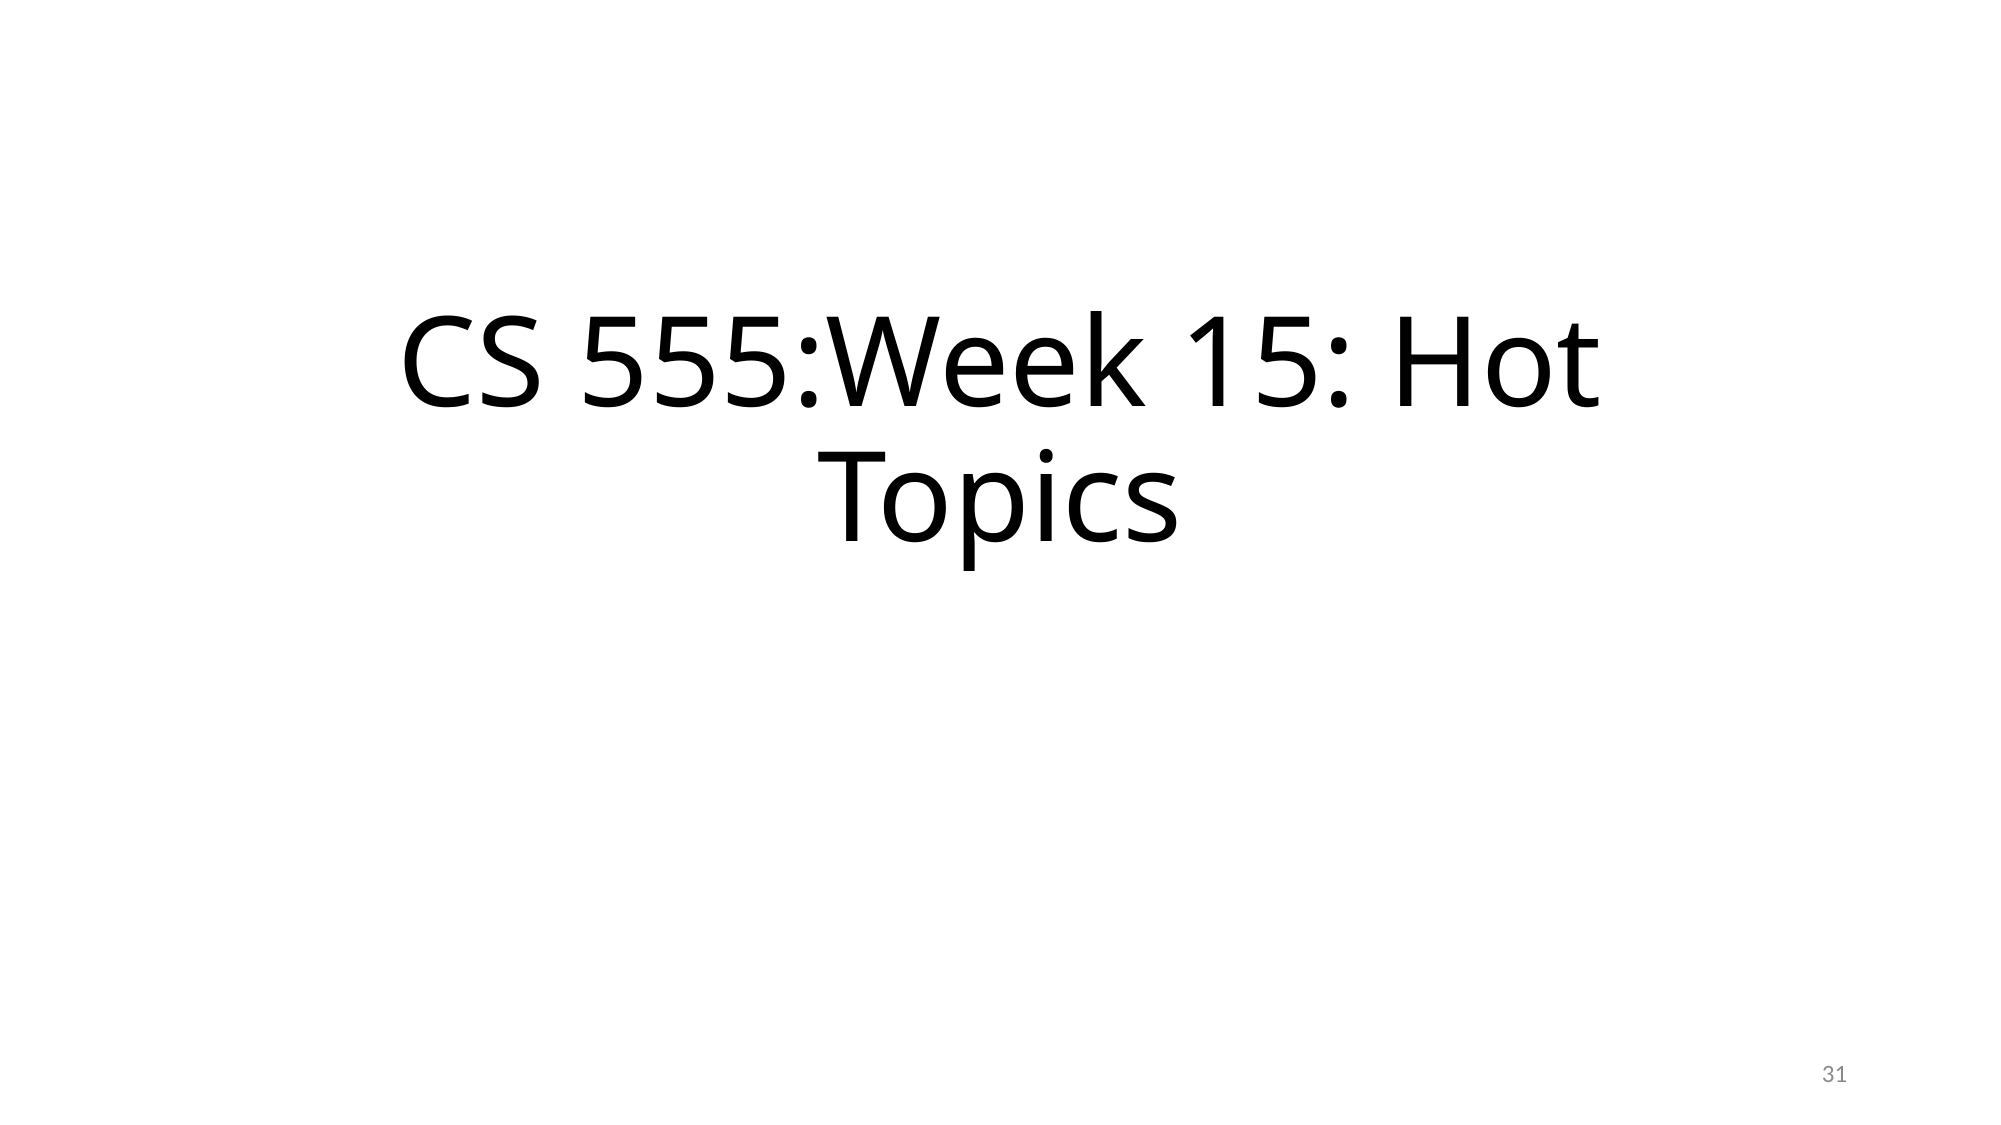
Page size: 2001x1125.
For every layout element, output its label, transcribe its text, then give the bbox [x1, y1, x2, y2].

slide_number 31 [1412, 1042, 1863, 1103]
title CS 555:Week 15: Hot Topics [249, 184, 1750, 576]
